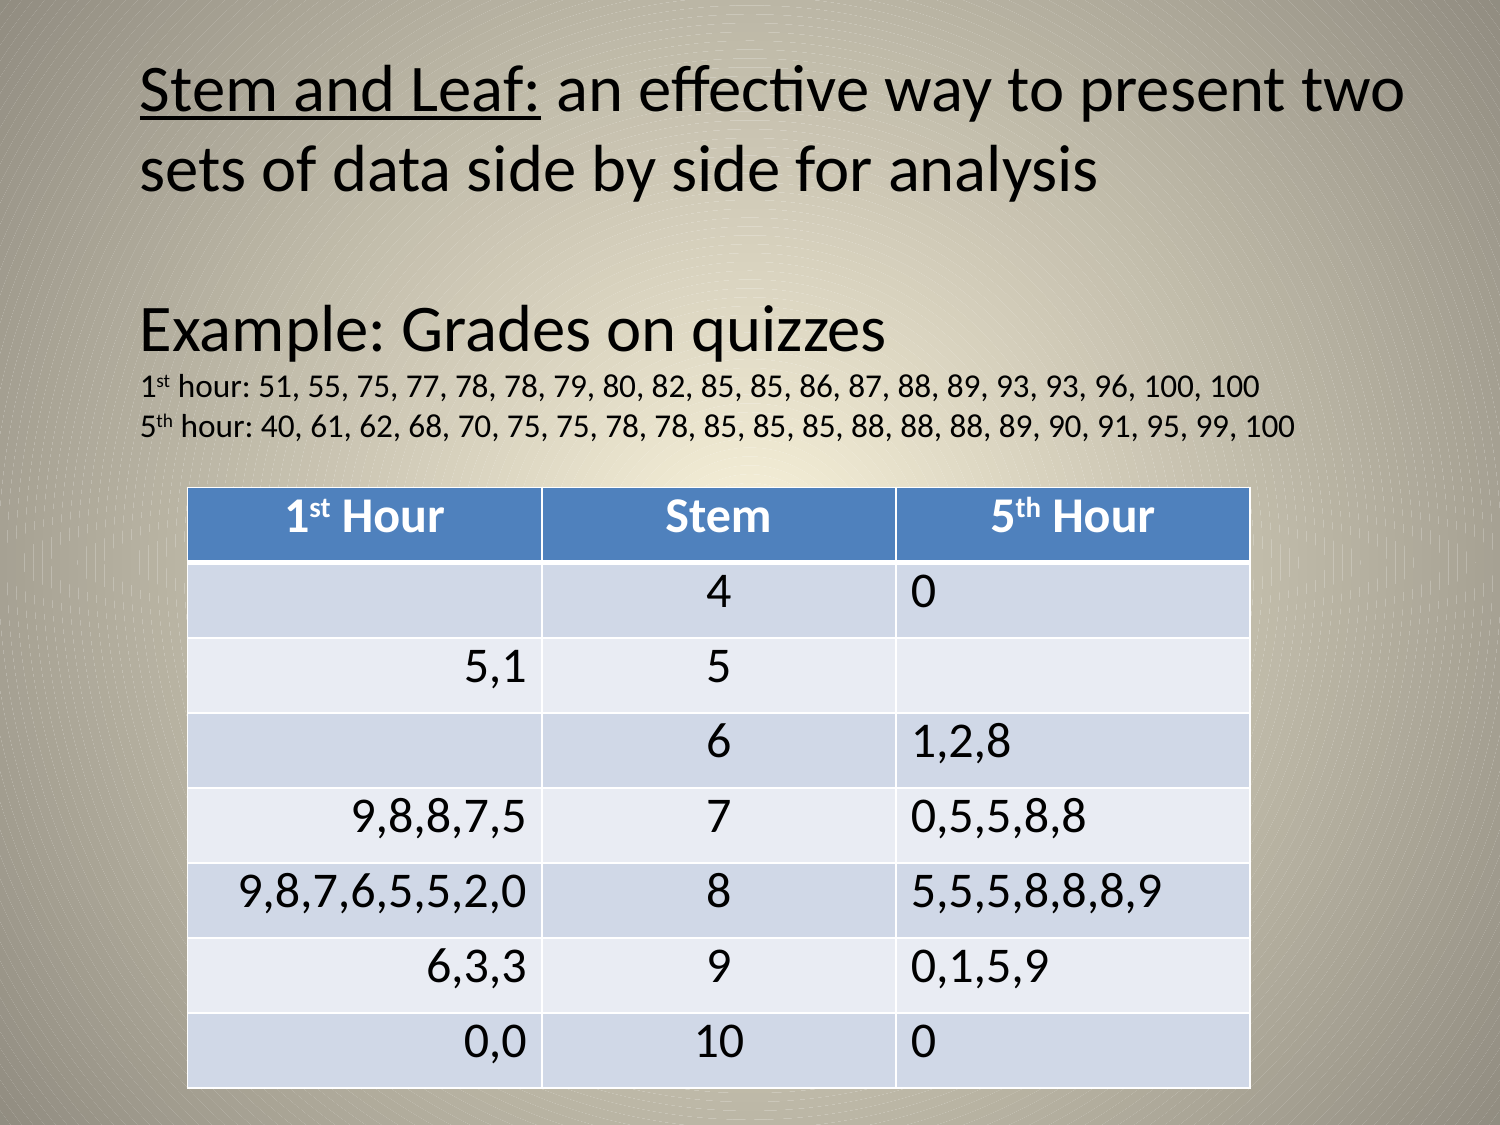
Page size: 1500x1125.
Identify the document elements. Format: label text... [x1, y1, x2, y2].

table_cell 0,5,5,8,8 [897, 789, 1249, 862]
table_cell 4 [543, 565, 895, 637]
table_cell 0,0 [188, 1014, 541, 1087]
table_cell 6,3,3 [188, 939, 541, 1012]
table_cell 5 [543, 639, 895, 712]
table_cell 7 [543, 789, 895, 862]
table_cell [897, 639, 1249, 712]
text_box Stem and Leaf: an effective way to present two sets of data side by side for analysis Example: Grades on quizzes 1st hour: 51, 55, 75, 77, 78, 78, 79, 80, 82, 85, 85, 86, 87, 88, 89, 93, 93, 96, 100, 100 5th hour: 40, 61, 62, 68, 70, 75, 75, 78, 78, 85, 85, 85, 88, 88, 88, 89, 90, 91, 95, 99, 100 [125, 37, 1438, 852]
table_cell [188, 714, 541, 787]
table_cell 1,2,8 [897, 714, 1249, 787]
table_header Stem [543, 488, 895, 560]
table_header 1st Hour [188, 488, 541, 560]
table_cell [188, 565, 541, 637]
table_cell 0,1,5,9 [897, 939, 1249, 1012]
table_cell 9,8,8,7,5 [188, 789, 541, 862]
table_cell 9 [543, 939, 895, 1012]
table_cell 8 [543, 864, 895, 937]
table_header 5th Hour [897, 488, 1249, 560]
table_cell 5,1 [188, 639, 541, 712]
table_cell 0 [897, 1014, 1249, 1087]
table_cell 6 [543, 714, 895, 787]
table_cell 10 [543, 1014, 895, 1087]
table_cell 5,5,5,8,8,8,9 [897, 864, 1249, 937]
table_cell 9,8,7,6,5,5,2,0 [188, 864, 541, 937]
table_cell 0 [897, 565, 1249, 637]
